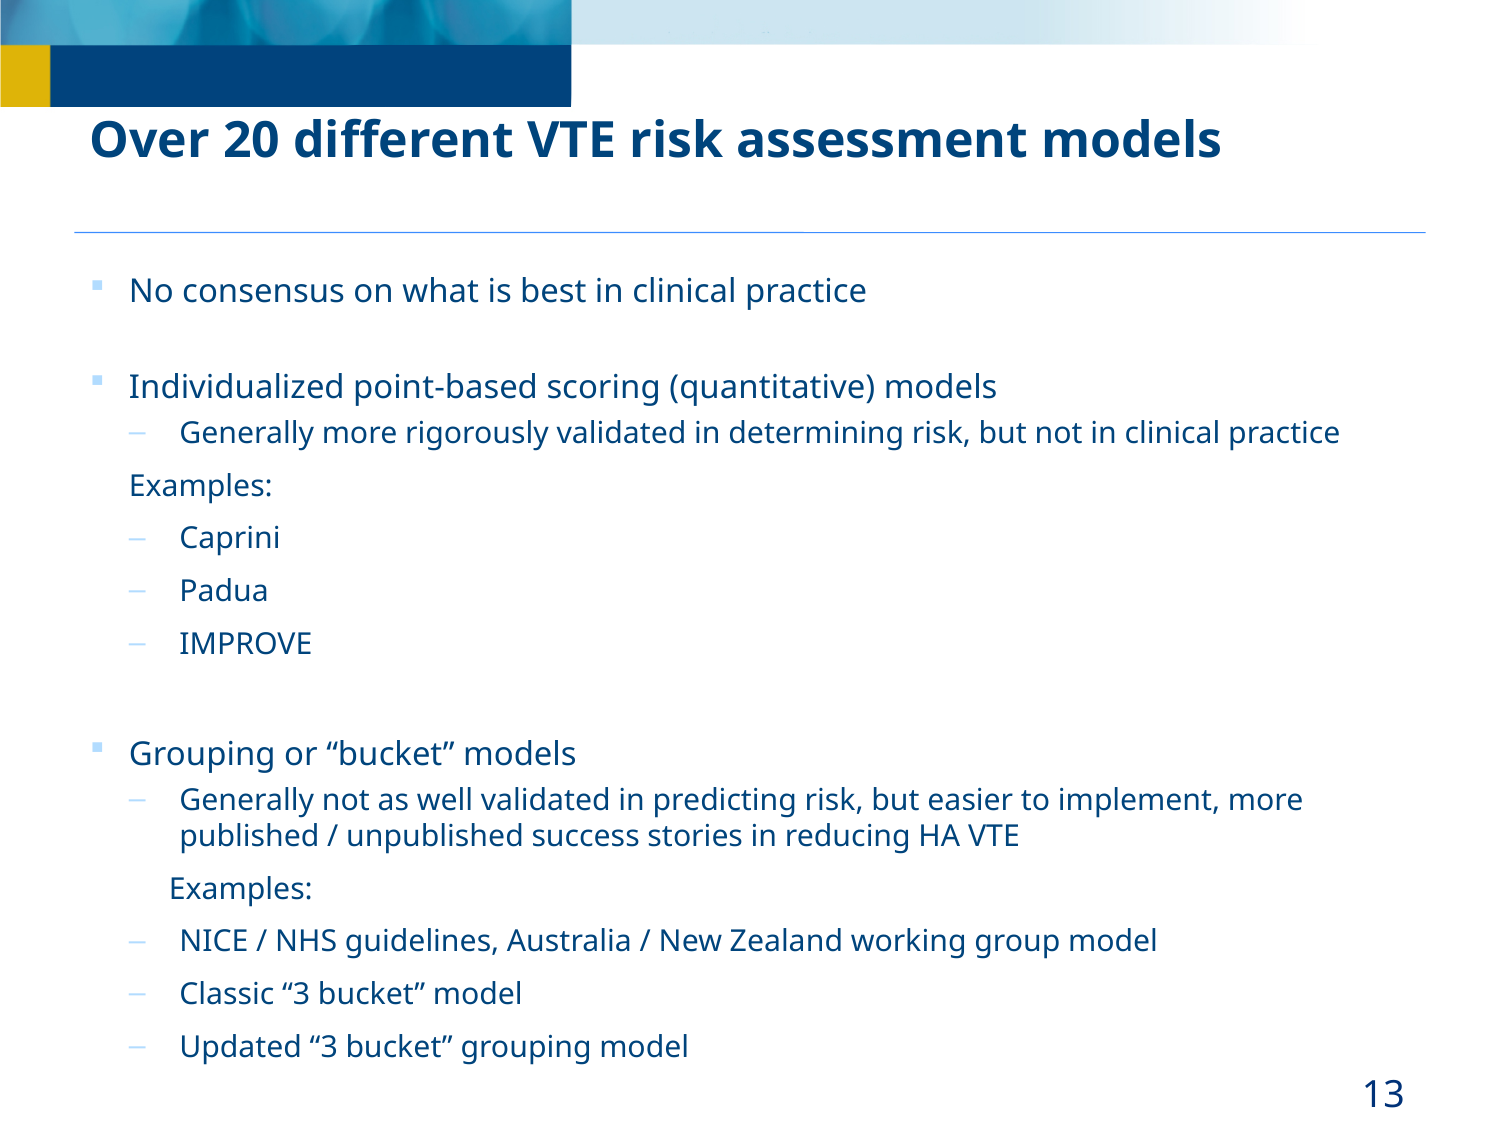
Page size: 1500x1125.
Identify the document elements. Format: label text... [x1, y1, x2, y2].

picture [0, 0, 1500, 1125]
text_box 13 [1347, 1063, 1473, 1123]
title Over 20 different VTE risk assessment models [75, 99, 1425, 238]
list No consensus on what is best in clinical practice Individualized point-based scoring (quantitative) models Generally more rigorously validated in determining risk, but not in clinical practice Examples: Caprini Padua IMPROVE Grouping or “bucket” models Generally not as well validated in predicting risk, but easier to implement, more published / unpublished success stories in reducing HA VTE Examples: NICE / NHS guidelines, Australia / New Zealand working group model Classic “3 bucket” model Updated “3 bucket” grouping model [75, 262, 1425, 1078]
